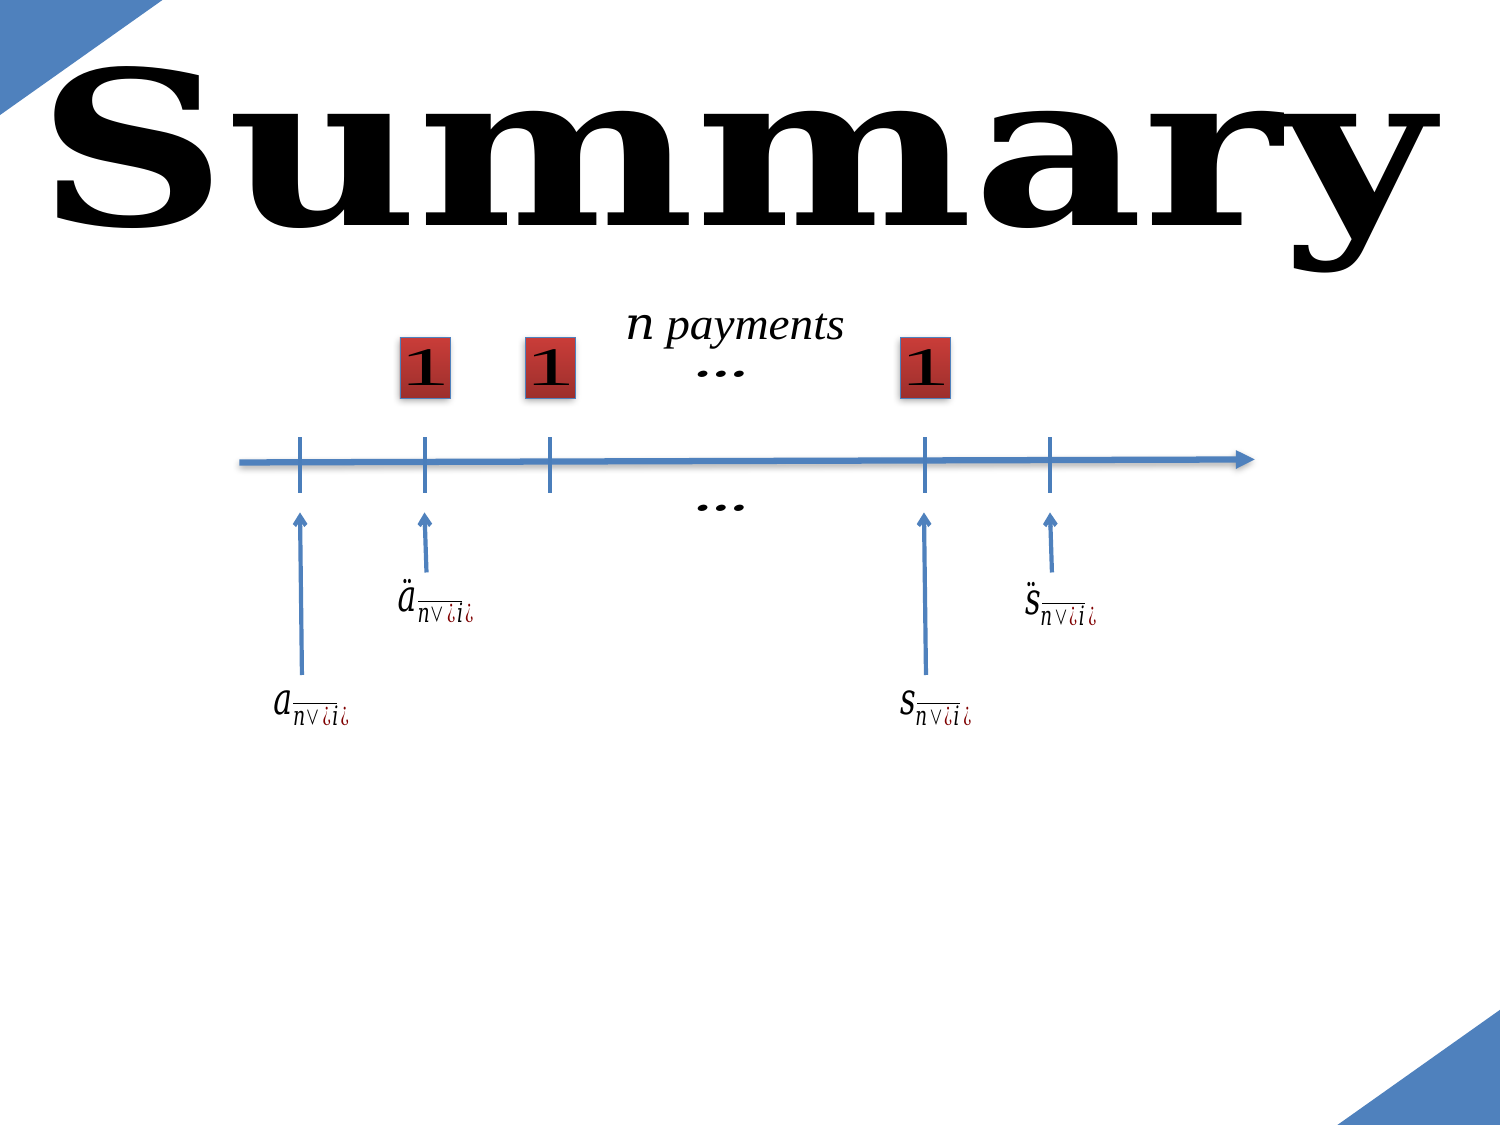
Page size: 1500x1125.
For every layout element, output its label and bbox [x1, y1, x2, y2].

text_box [317, 106, 1500, 294]
text_box [429, 459, 545, 463]
text_box [923, 512, 927, 676]
text_box [299, 512, 303, 676]
text_box [1049, 512, 1053, 573]
text_box [1054, 459, 1255, 463]
text_box [45, 245, 1388, 1062]
text_box [554, 459, 920, 463]
text_box [239, 459, 295, 463]
text_box [929, 459, 1045, 463]
text_box [304, 459, 420, 463]
